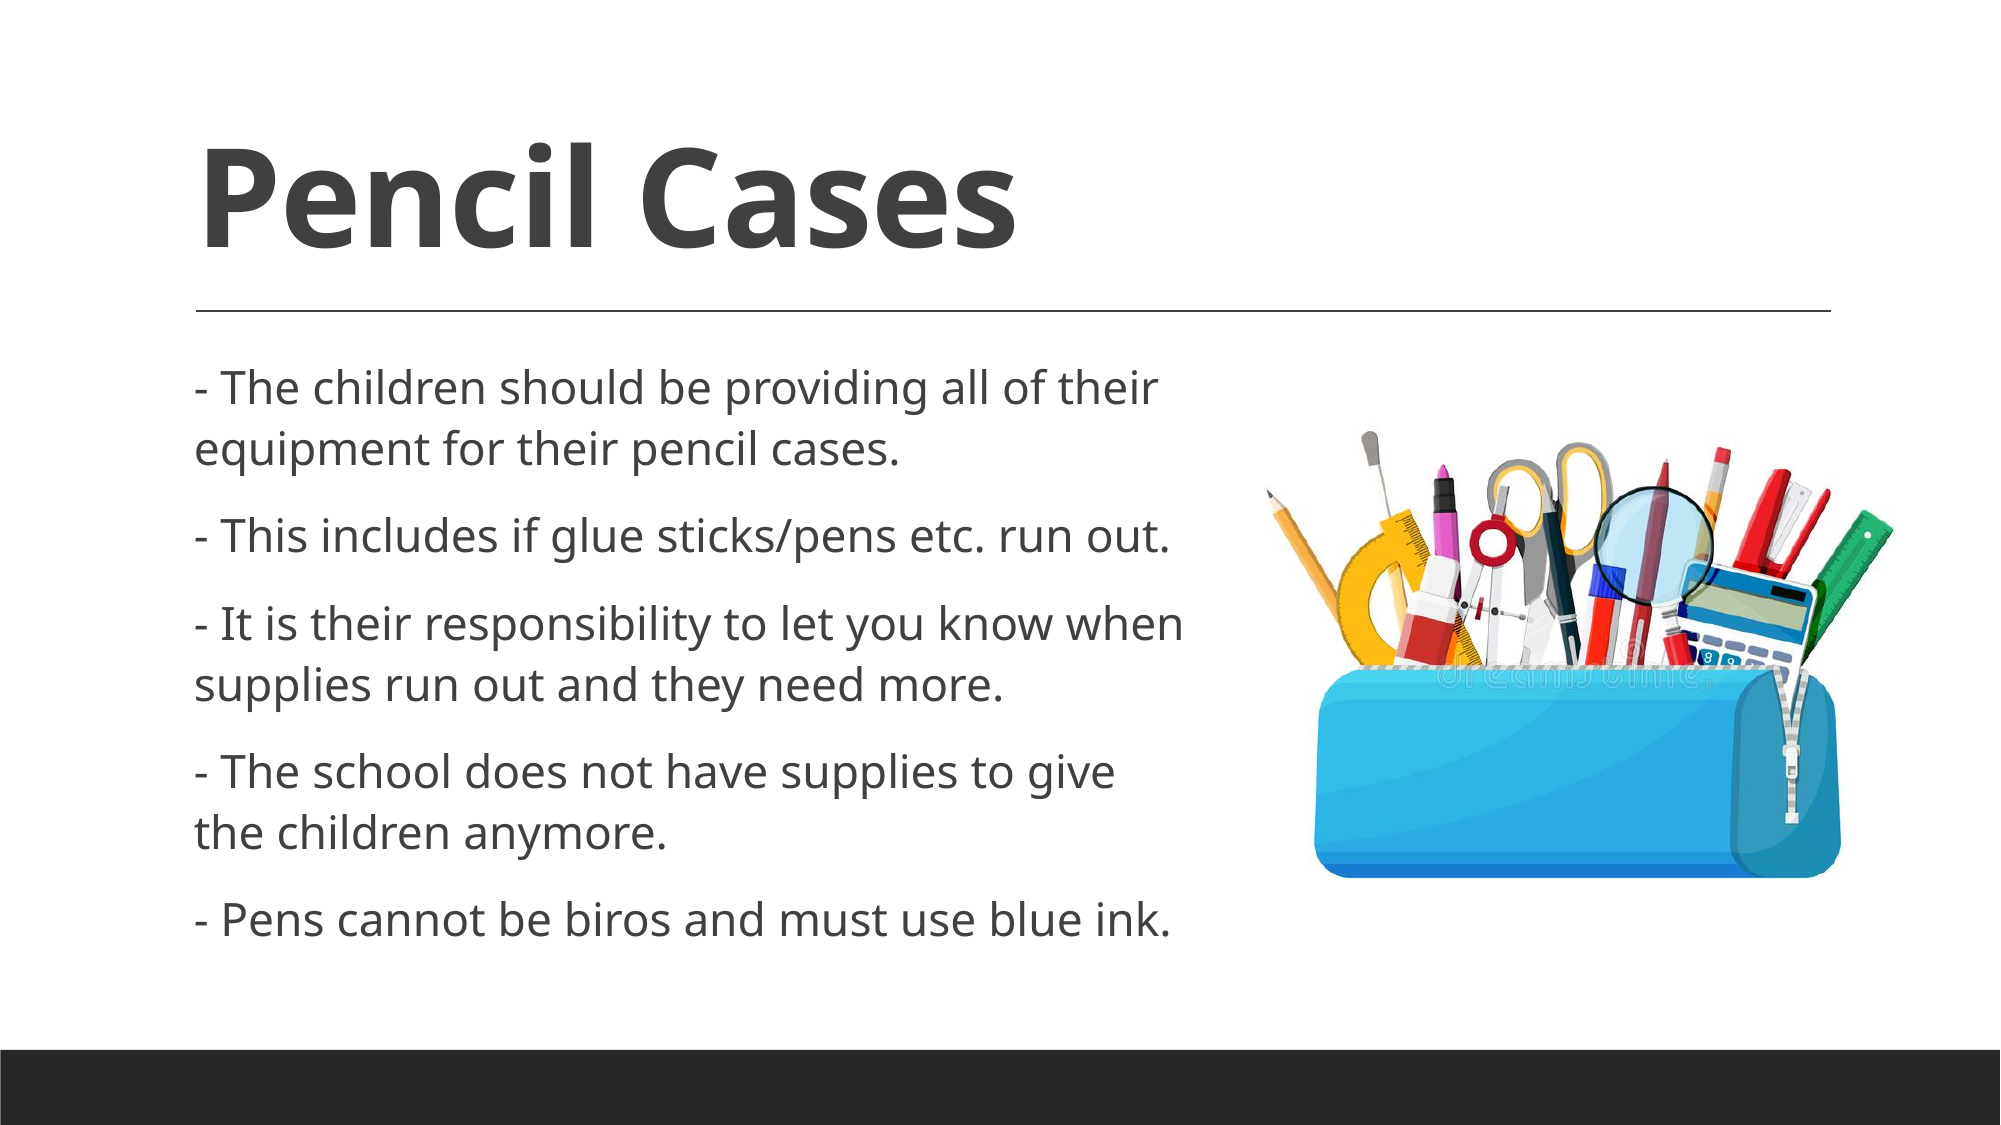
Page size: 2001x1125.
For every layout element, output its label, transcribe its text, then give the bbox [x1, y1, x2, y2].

title Pencil Cases [180, 47, 1830, 285]
picture [1221, 392, 1938, 917]
list - The children should be providing all of their equipment for their pencil cases. - This includes if glue sticks/pens etc. run out. - It is their responsibility to let you know when supplies run out and they need more. - The school does not have supplies to give the children anymore. - Pens cannot be biros and must use blue ink. [180, 345, 1197, 963]
